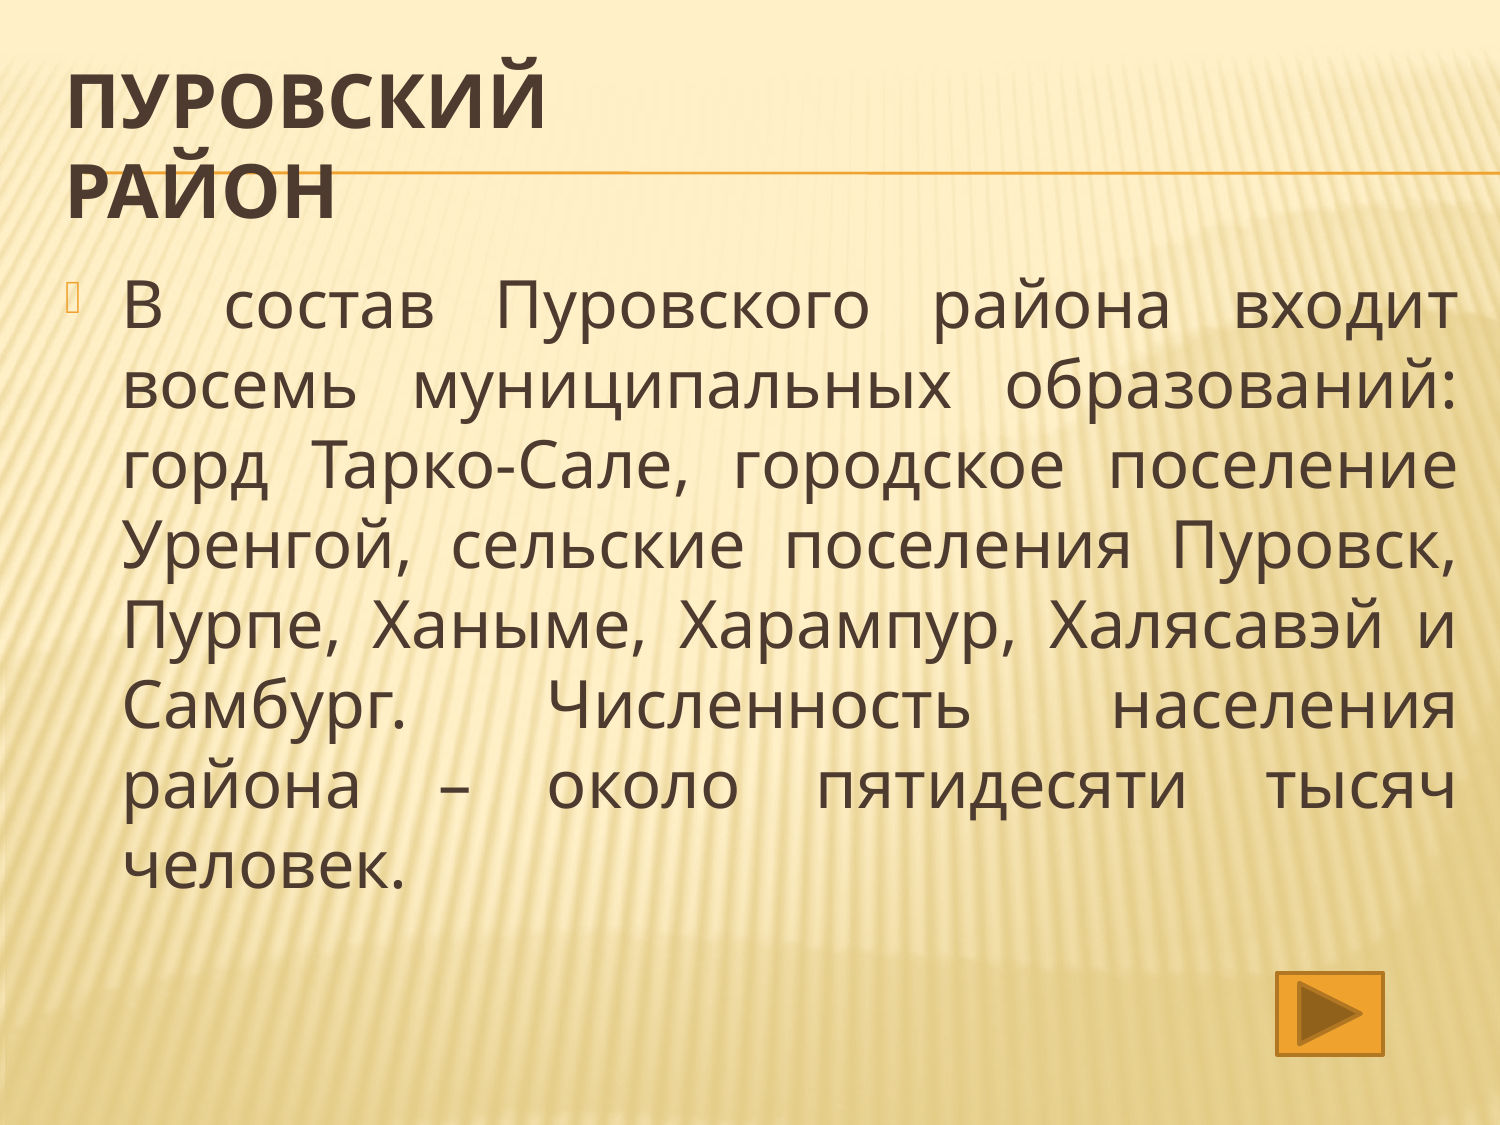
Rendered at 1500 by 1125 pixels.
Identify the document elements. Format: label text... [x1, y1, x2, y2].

text_box [1275, 971, 1385, 1057]
title Пуровский район [50, 75, 797, 213]
list В состав Пуровского района входит восемь муниципальных образований: горд Тарко-Сале, городское поселение Уренгой, сельские поселения Пуровск, Пурпе, Ханыме, Харампур, Халясавэй и Самбург. Численность населения района – около пятидесяти тысяч человек. [50, 254, 1475, 998]
